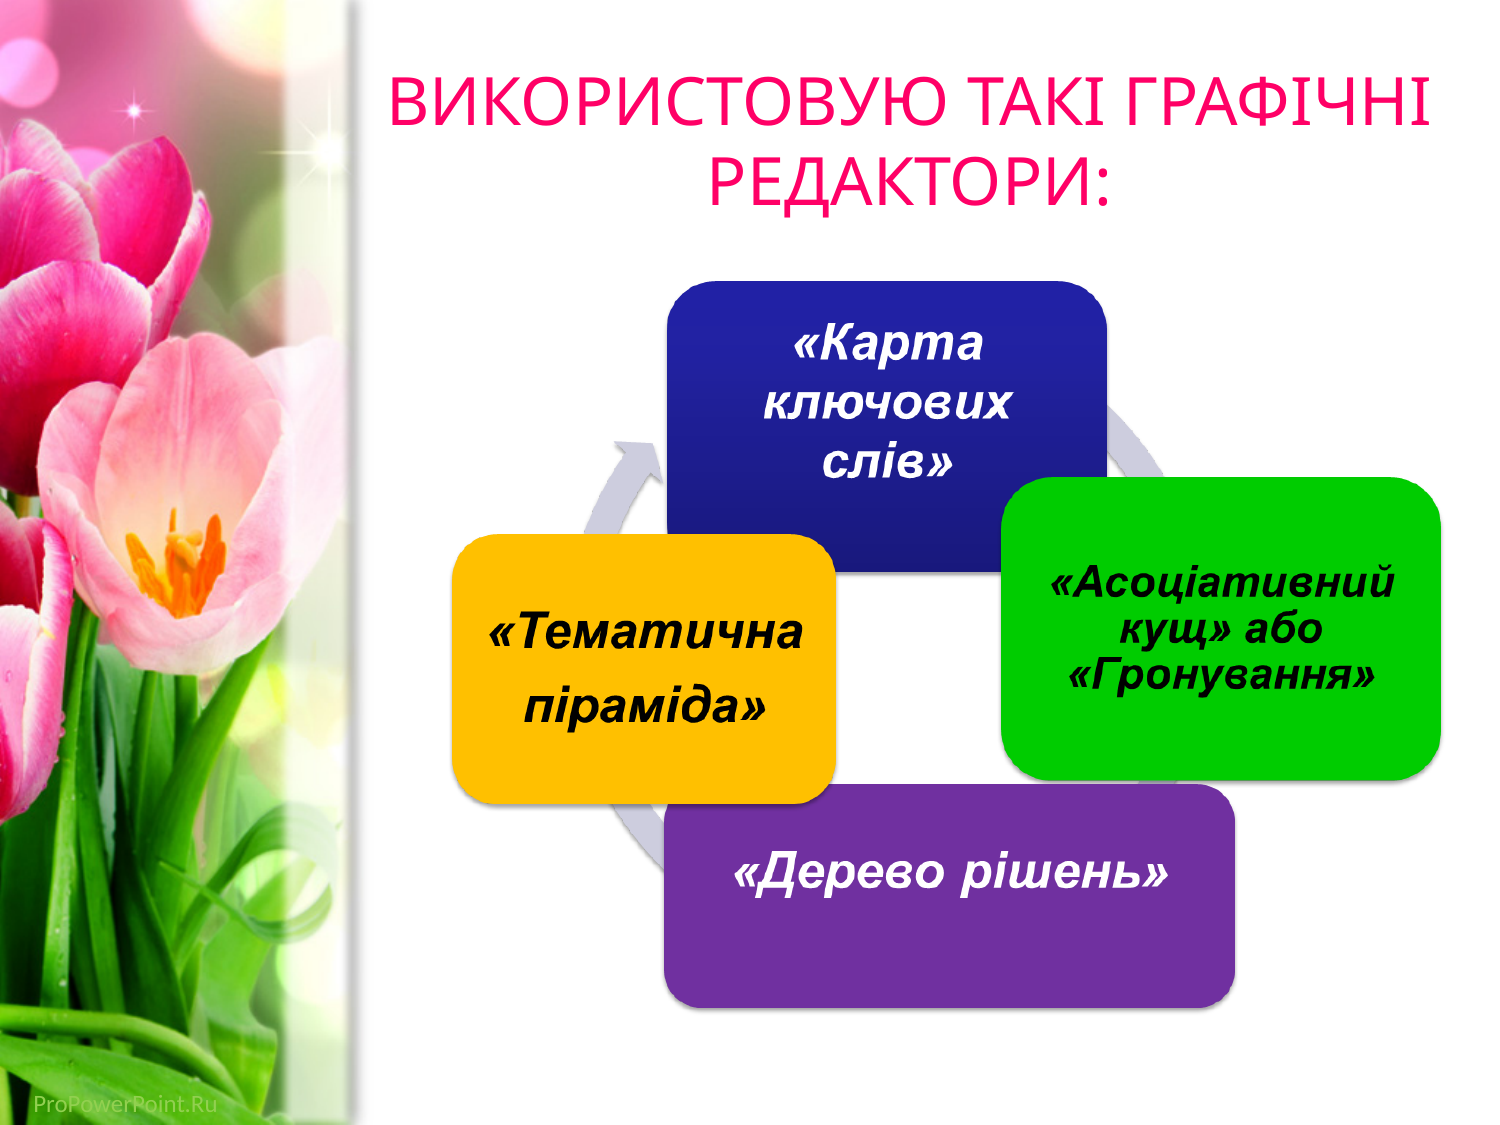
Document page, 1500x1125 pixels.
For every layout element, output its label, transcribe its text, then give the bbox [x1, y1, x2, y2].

title ВИКОРИСТОВУЮ ТАКІ ГРАФІЧНІ РЕДАКТОРИ: [360, 45, 1459, 233]
picture [0, 0, 1500, 1125]
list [359, 278, 1448, 1017]
